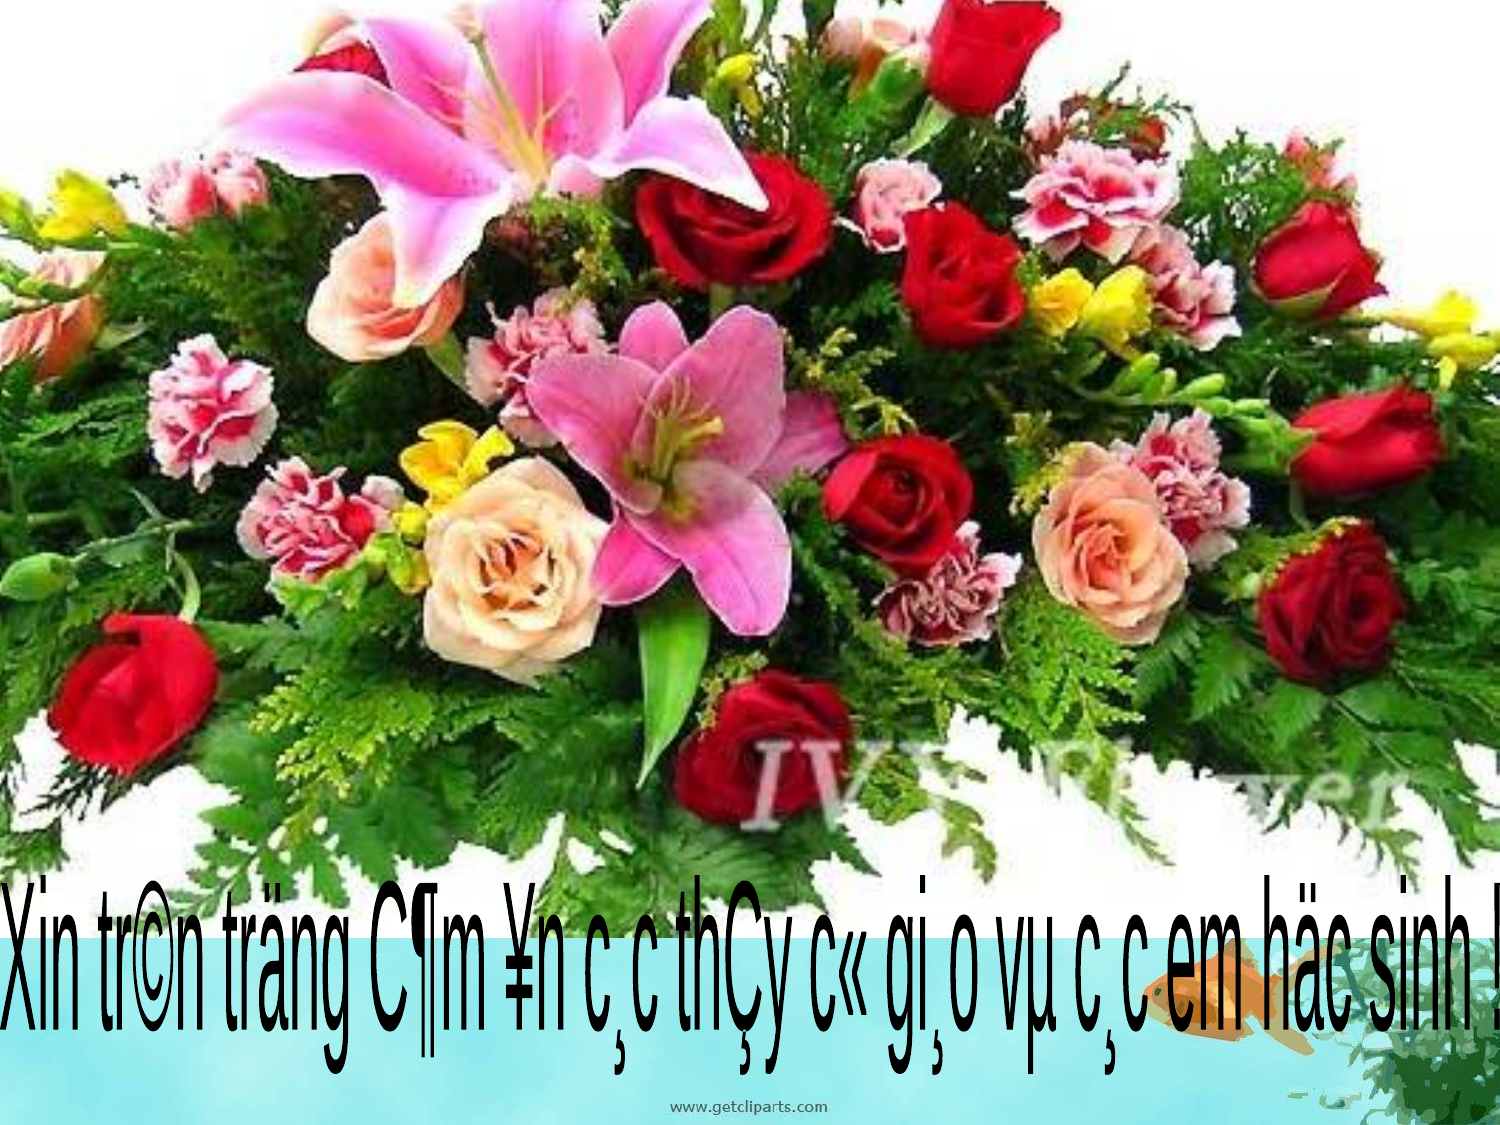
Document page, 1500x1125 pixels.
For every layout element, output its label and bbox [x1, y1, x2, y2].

picture [1495, 938, 1499, 988]
picture [1495, 1009, 1499, 1029]
picture [0, 938, 1500, 1125]
title [0, 0, 1500, 938]
picture [540, 938, 546, 1029]
picture [179, 938, 185, 1029]
picture [1432, 938, 1437, 1029]
picture [921, 938, 925, 1029]
picture [1401, 938, 1405, 1029]
picture [41, 938, 45, 1029]
